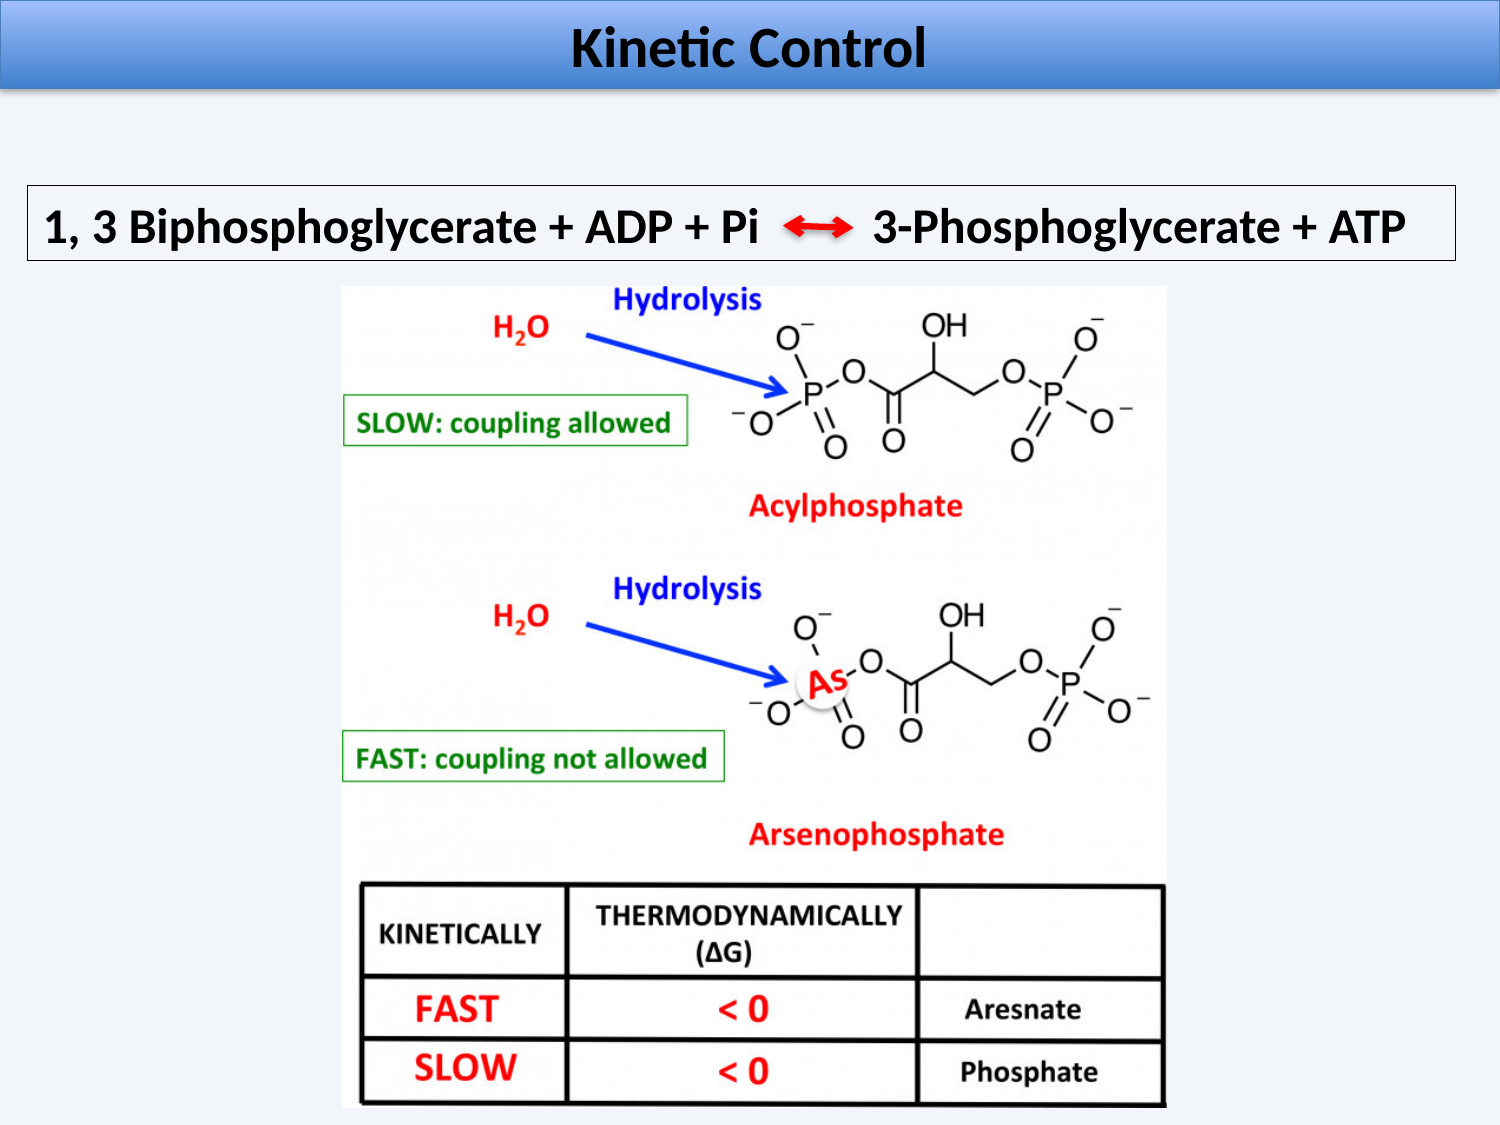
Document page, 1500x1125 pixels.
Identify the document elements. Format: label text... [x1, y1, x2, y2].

text_box Kinetic Control [0, 0, 1500, 89]
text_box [782, 225, 854, 229]
picture [342, 285, 1167, 1108]
text_box 1, 3 Biphosphoglycerate + ADP + Pi 3-Phosphoglycerate + ATP [27, 185, 1456, 261]
